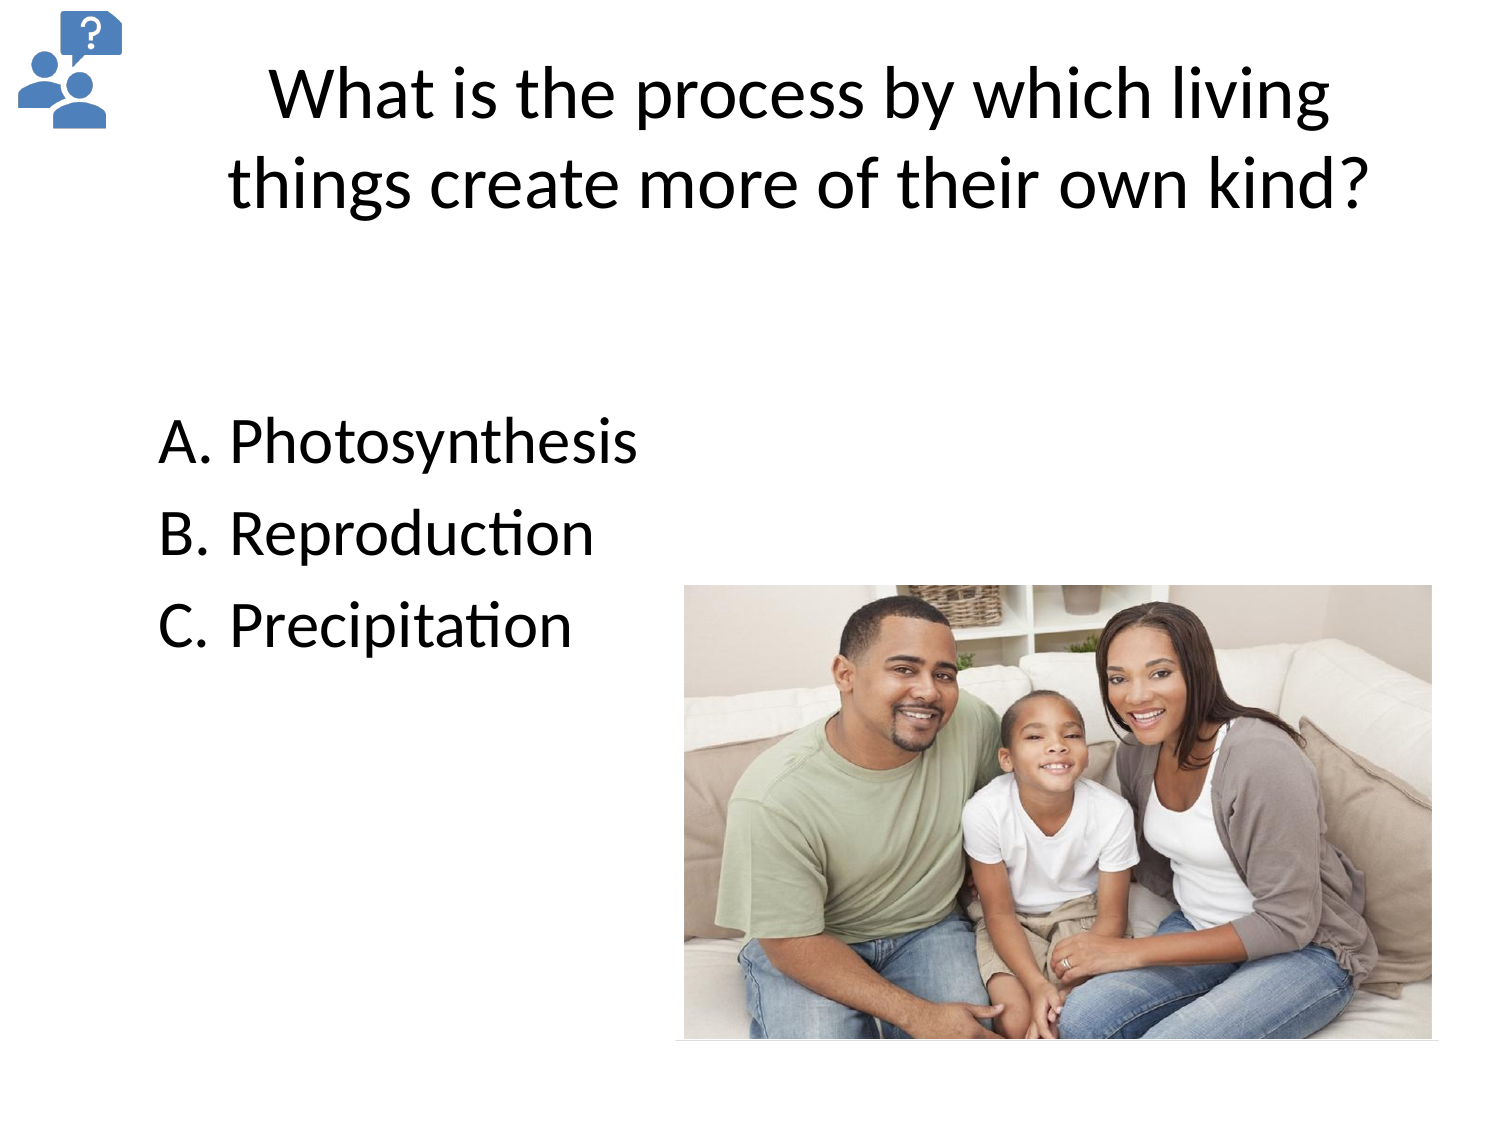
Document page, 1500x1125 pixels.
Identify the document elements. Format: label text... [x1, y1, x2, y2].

text_box [0, 0, 140, 140]
picture [675, 582, 1439, 1041]
text_box What is the process by which living things create more of their own kind? [162, 35, 1439, 231]
text_box Photosynthesis Reproduction Precipitation [139, 377, 775, 867]
